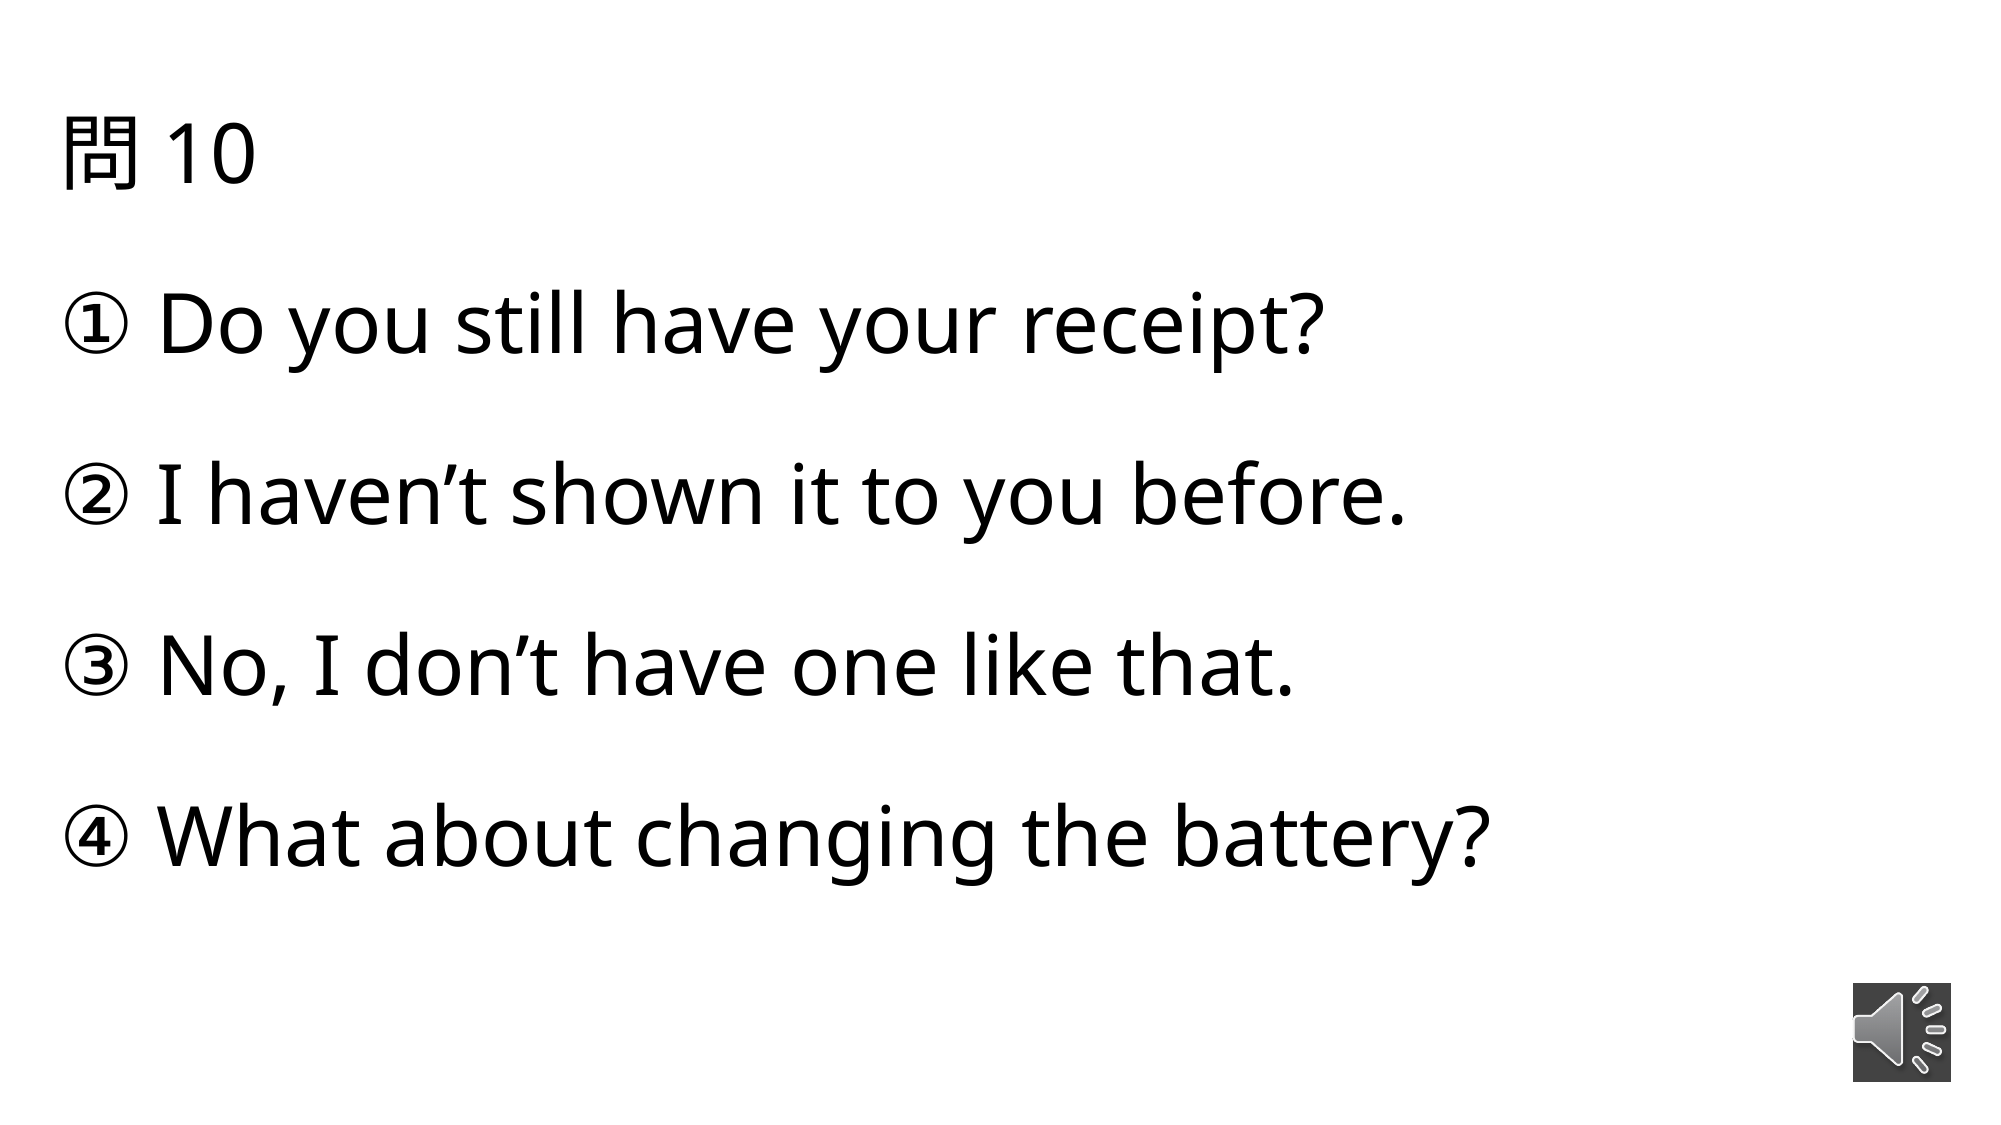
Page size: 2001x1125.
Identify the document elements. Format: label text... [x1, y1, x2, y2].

list 問10 ① Do you still have your receipt? ② I haven’t shown it to you before. ③ No, I don’t have one like that. ④ What about changing the battery? [44, 42, 1952, 1044]
picture [1851, 982, 1952, 1083]
